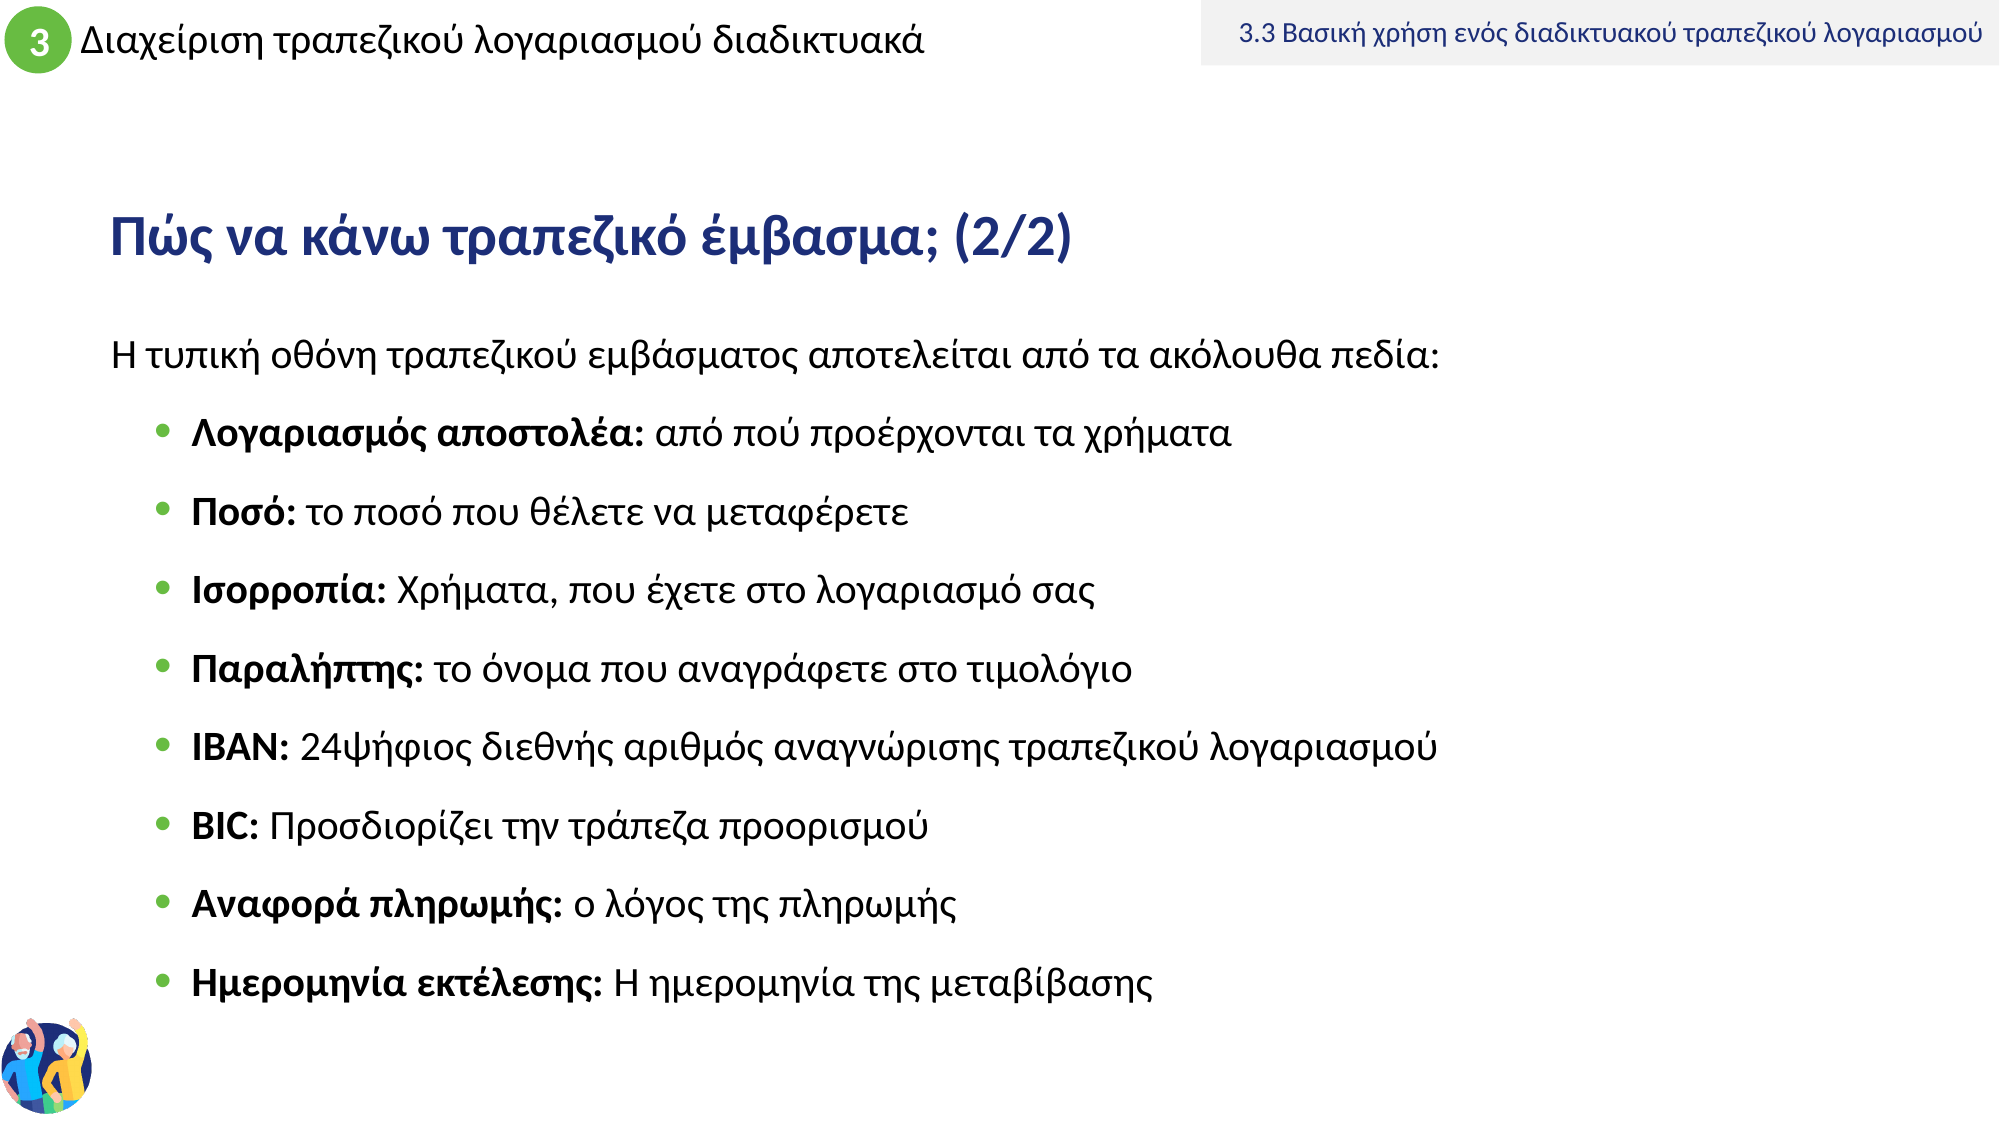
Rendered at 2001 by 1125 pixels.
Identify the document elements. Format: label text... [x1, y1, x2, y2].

title Πώς να κάνω τραπεζικό έμβασμα; (2/2) [95, 177, 1910, 297]
list Η τυπική οθόνη τραπεζικού εμβάσματος αποτελείται από τα ακόλουθα πεδία: Λογαριασμός αποστολέα: από πού προέρχονται τα χρήματα Ποσό: το ποσό που θέλετε να μεταφέρετε Ισορροπία: Χρήματα, που έχετε στο λογαριασμό σας Παραλήπτης: το όνομα που αναγράφετε στο τιμολόγιο IBAN: 24ψήφιος διεθνής αριθμός αναγνώρισης τραπεζικού λογαριασμού BIC: Προσδιορίζει την τράπεζα προορισμού Αναφορά πληρωμής: ο λόγος της πληρωμής Ημερομηνία εκτέλεσης: Η ημερομηνία της μεταβίβασης [58, 315, 1873, 963]
picture [1, 1007, 99, 1125]
text_box 3.3 Βασική χρήση ενός διαδικτυακού τραπεζικού λογαριασμού [1201, 0, 2000, 66]
